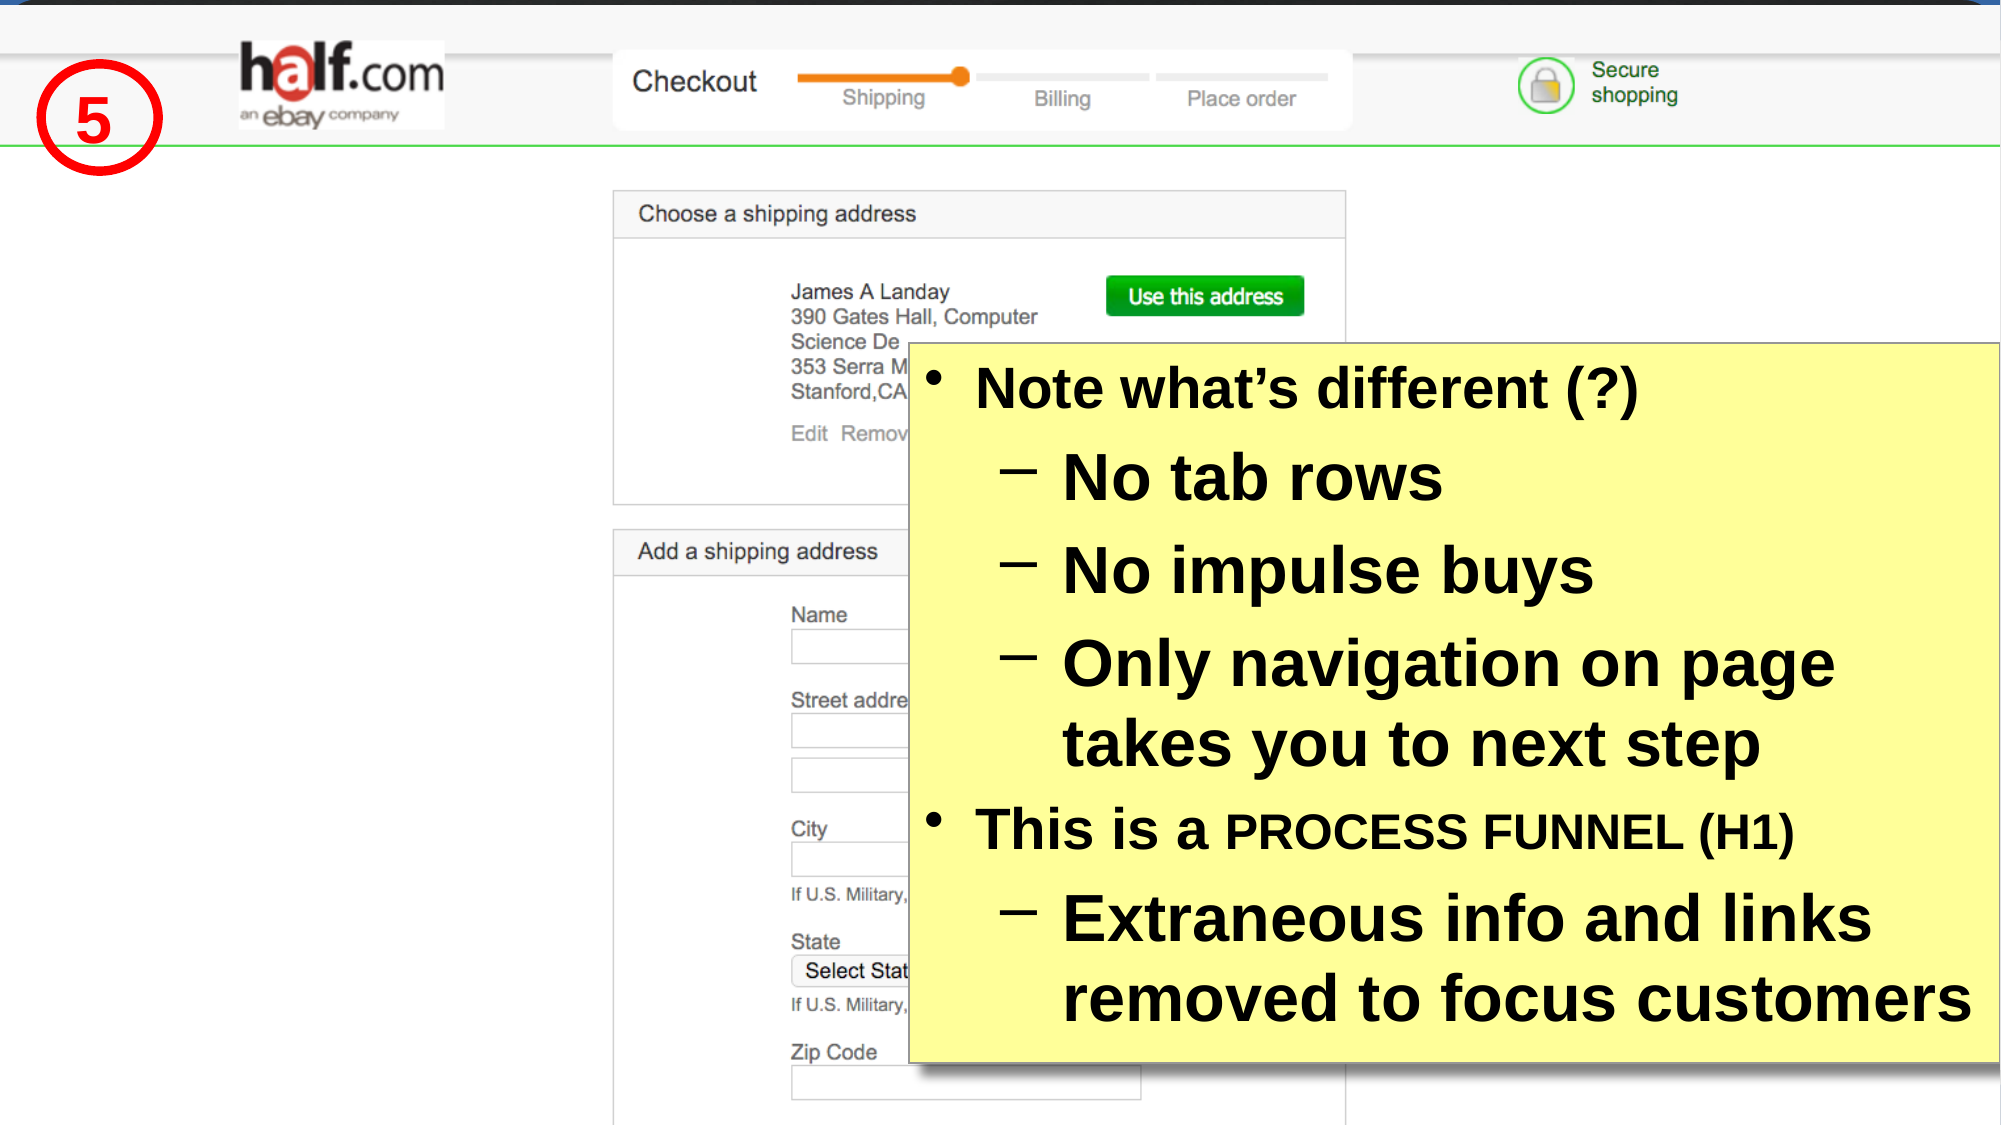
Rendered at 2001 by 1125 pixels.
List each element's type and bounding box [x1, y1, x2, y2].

picture [0, 0, 2001, 1125]
text_box [40, 63, 159, 172]
